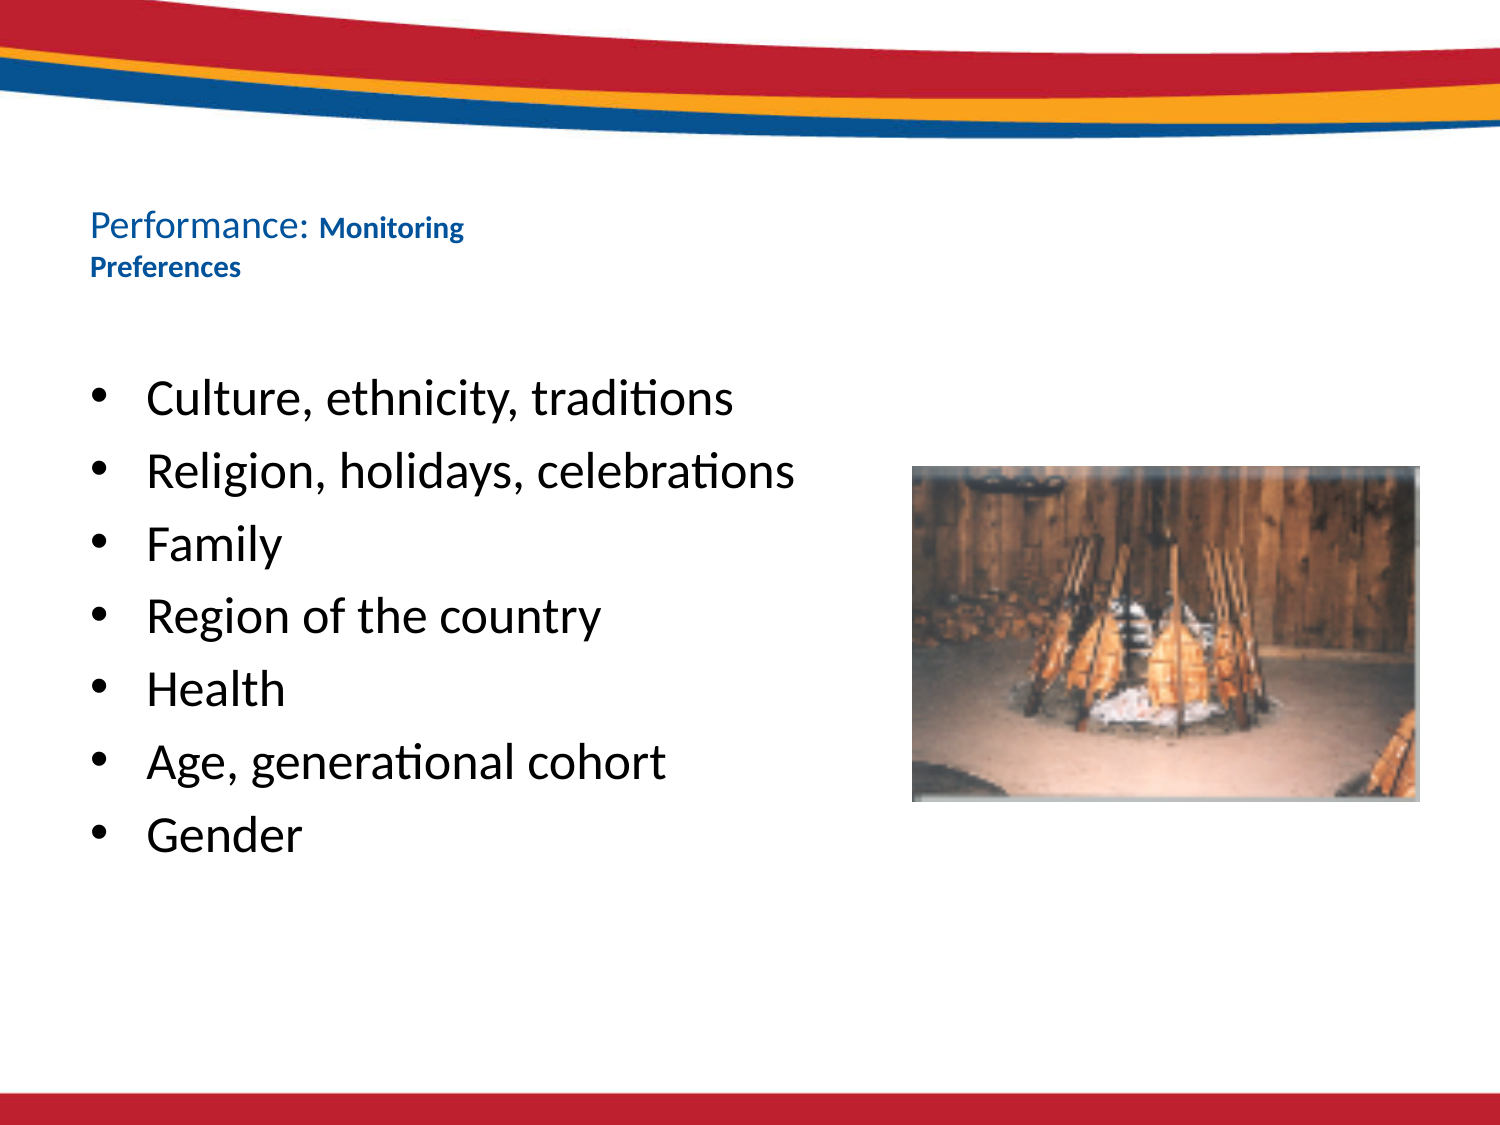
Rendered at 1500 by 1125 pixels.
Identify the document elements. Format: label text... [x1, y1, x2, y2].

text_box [912, 462, 1500, 821]
title Performance: Monitoring Preferences [75, 191, 1425, 292]
picture [0, 0, 1500, 1125]
list Culture, ethnicity, traditions Religion, holidays, celebrations Family Region of the country Health Age, generational cohort Gender [75, 355, 1425, 1005]
